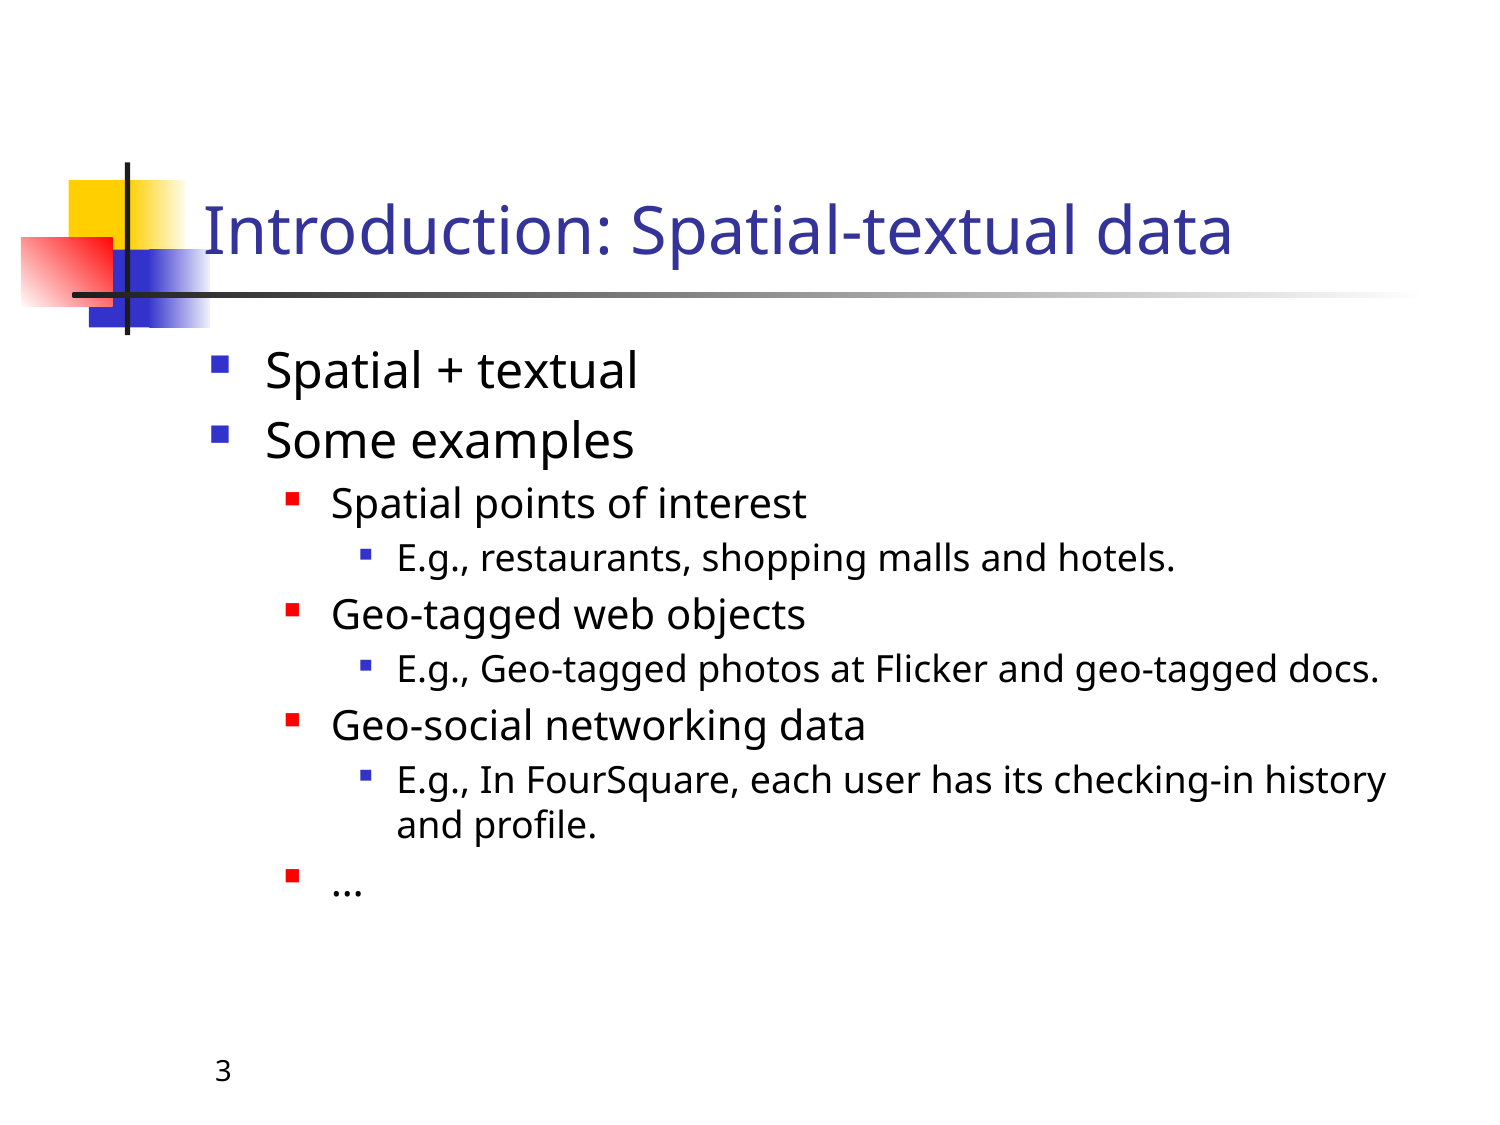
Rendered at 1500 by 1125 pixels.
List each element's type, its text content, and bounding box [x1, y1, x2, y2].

list Spatial + textual Some examples Spatial points of interest E.g., restaurants, shopping malls and hotels. Geo-tagged web objects E.g., Geo-tagged photos at Flicker and geo-tagged docs. Geo-social networking data E.g., In FourSquare, each user has its checking-in history and profile. … [193, 331, 1469, 1006]
title Introduction: Spatial-textual data [188, 35, 1468, 275]
slide_number 3 [200, 1025, 513, 1100]
